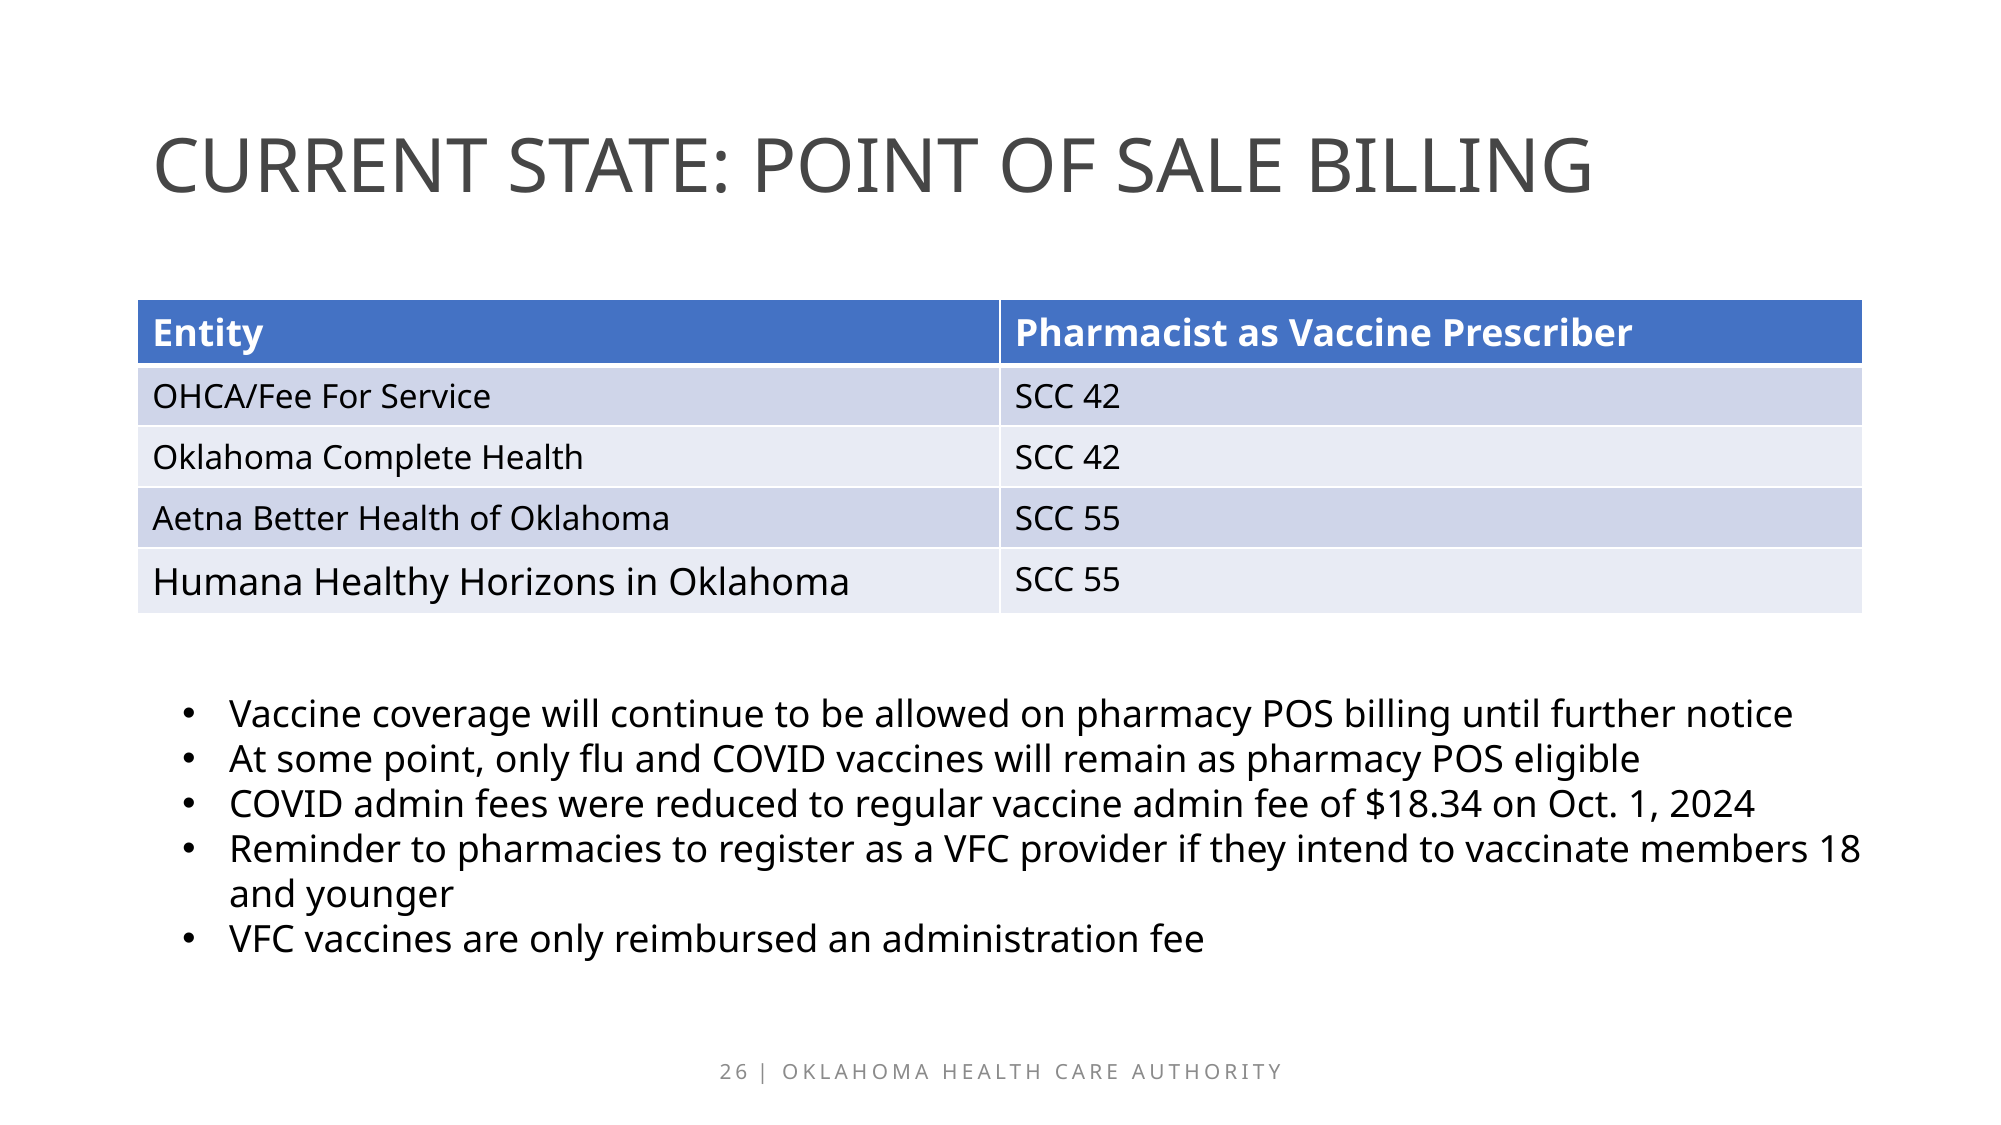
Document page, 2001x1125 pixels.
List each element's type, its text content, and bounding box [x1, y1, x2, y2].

table_cell SCC 42 [1001, 368, 1862, 425]
text_box Vaccine coverage will continue to be allowed on pharmacy POS billing until further notice At some point, only flu and COVID vaccines will remain as pharmacy POS eligible COVID admin fees were reduced to regular vaccine admin fee of $18.34 on Oct. 1, 2024 Reminder to pharmacies to register as a VFC provider if they intend to vaccinate members 18 and younger VFC vaccines are only reimbursed an administration fee [167, 682, 1915, 968]
table_cell Humana Healthy Horizons in Oklahoma [138, 549, 999, 613]
table_cell SCC 42 [1001, 427, 1862, 486]
table_header Entity [138, 300, 999, 363]
table_cell SCC 55 [1001, 488, 1862, 547]
table_cell SCC 55 [1001, 549, 1862, 613]
table_cell OHCA/Fee For Service [138, 368, 999, 425]
table_cell Oklahoma Complete Health [138, 427, 999, 486]
table_header Pharmacist as Vaccine Prescriber [1001, 300, 1862, 363]
table_cell Aetna Better Health of Oklahoma [138, 488, 999, 547]
title Current state: Point of sale Billing [137, 59, 1863, 278]
